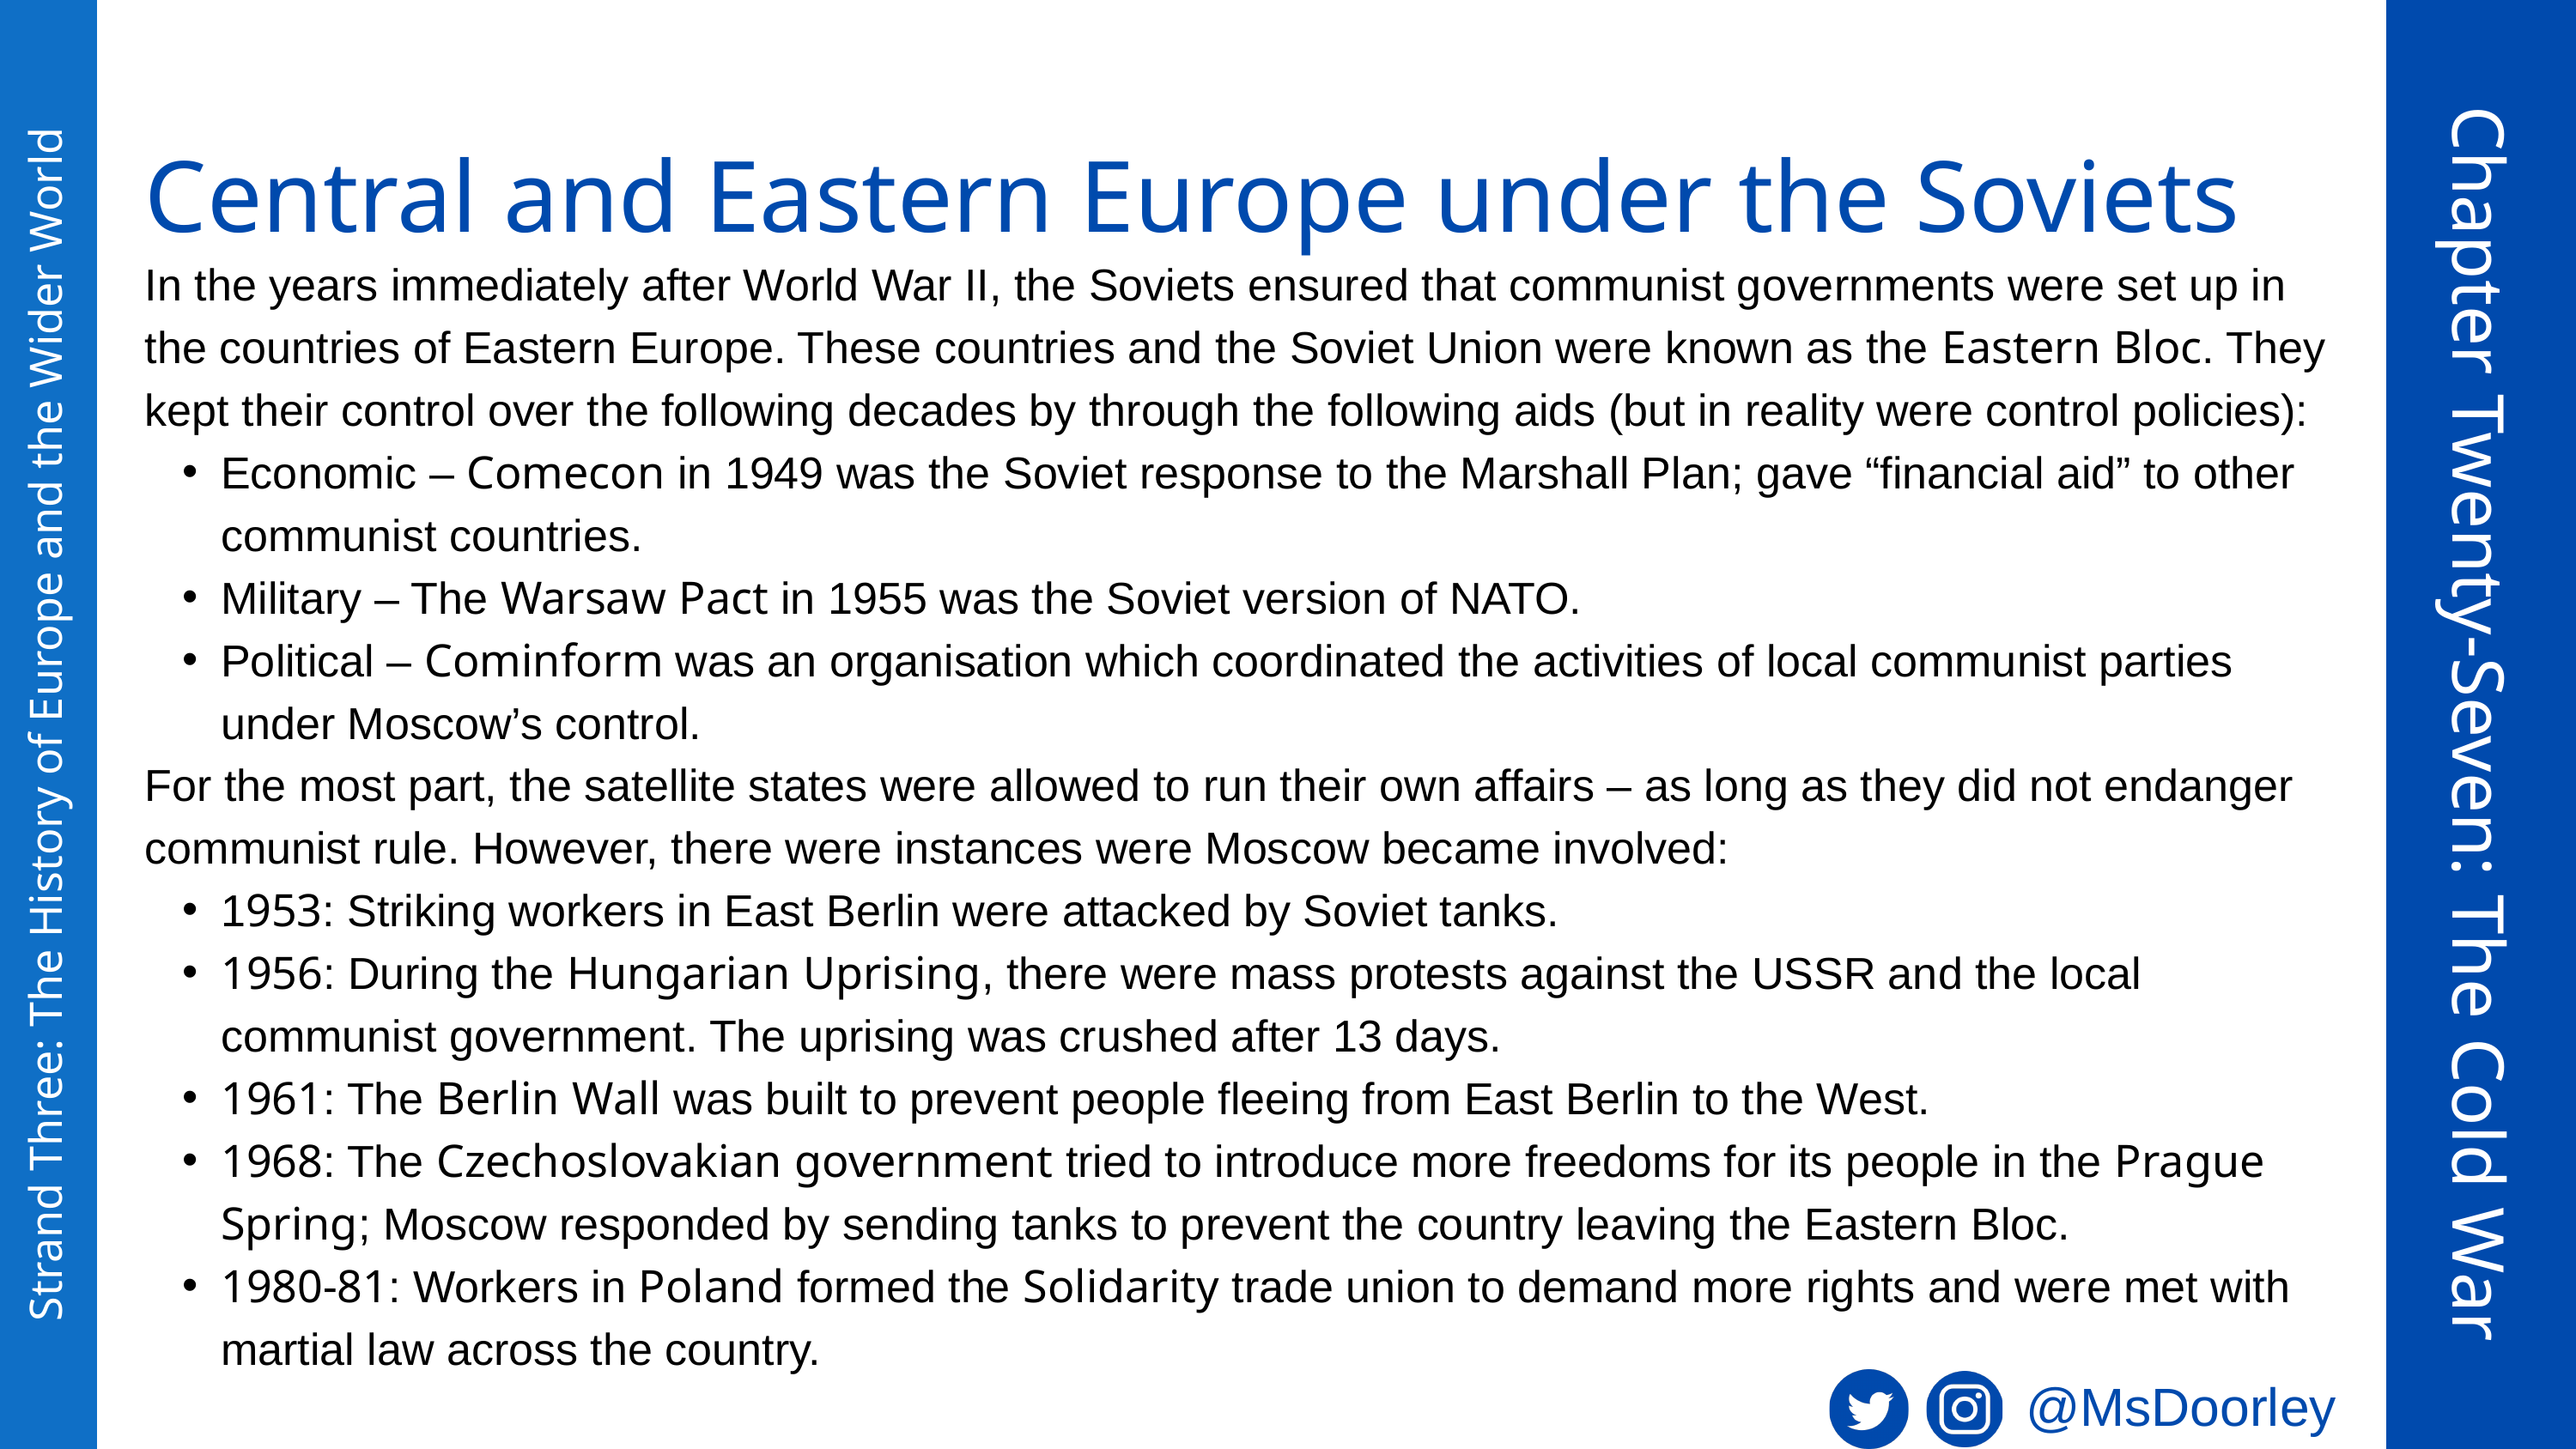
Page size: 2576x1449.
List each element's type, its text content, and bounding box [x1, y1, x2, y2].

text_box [0, 0, 97, 1449]
text_box In the years immediately after World War II, the Soviets ensured that communist governments were set up in the countries of Eastern Europe. These countries and the Soviet Union were known as the Eastern Bloc. They kept their control over the following decades by through the following aids (but in reality were control policies): Economic – Comecon in 1949 was the Soviet response to the Marshall Plan; gave “financial aid” to other communist countries. Military – The Warsaw Pact in 1955 was the Soviet version of NATO. Political – Cominform was an organisation which coordinated the activities of local communist parties under Moscow’s control. For the most part, the satellite states were allowed to run their own affairs – as long as they did not endanger communist rule. However, there were instances were Moscow became involved: 1953: Striking workers in East Berlin were attacked by Soviet tanks. 1956: During the Hungarian Uprising, there were mass protests against the USSR and the local communist government. The uprising was crushed after 13 days. 1961: The Berlin Wall was built to prevent people fleeing from East Berlin to the West. 1968: The Czechoslovakian government tried to introduce more freedoms for its people in the Prague Spring; Moscow responded by sending tanks to prevent the country leaving the Eastern Bloc. 1980-81: Workers in Poland formed the Solidarity trade union to demand more rights and were met with martial law across the country. [144, 246, 2344, 1374]
text_box Central and Eastern Europe under the Soviets [144, 113, 2344, 246]
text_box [1829, 1369, 2386, 1449]
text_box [2385, 0, 2576, 1449]
